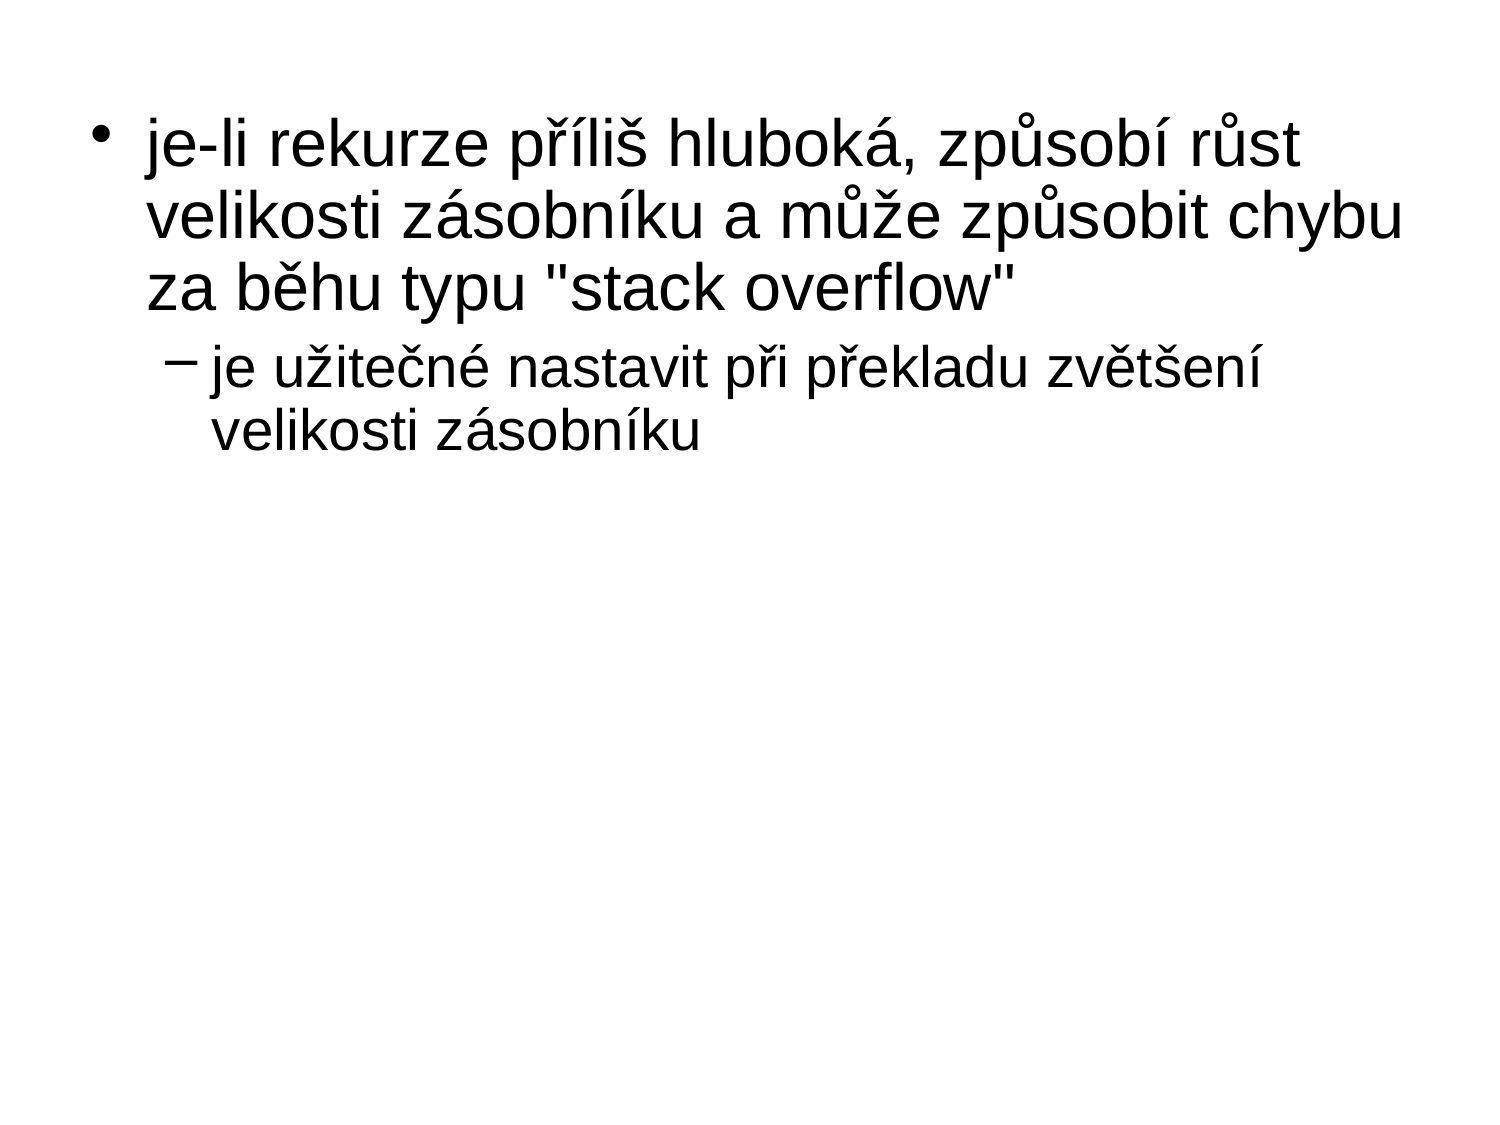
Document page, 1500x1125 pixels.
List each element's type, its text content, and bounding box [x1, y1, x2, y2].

list je-li rekurze příliš hluboká, způsobí růst velikosti zásobníku a může způsobit chybu za běhu typu "stack overflow" je užitečné nastavit při překladu zvětšení velikosti zásobníku [75, 101, 1425, 1047]
